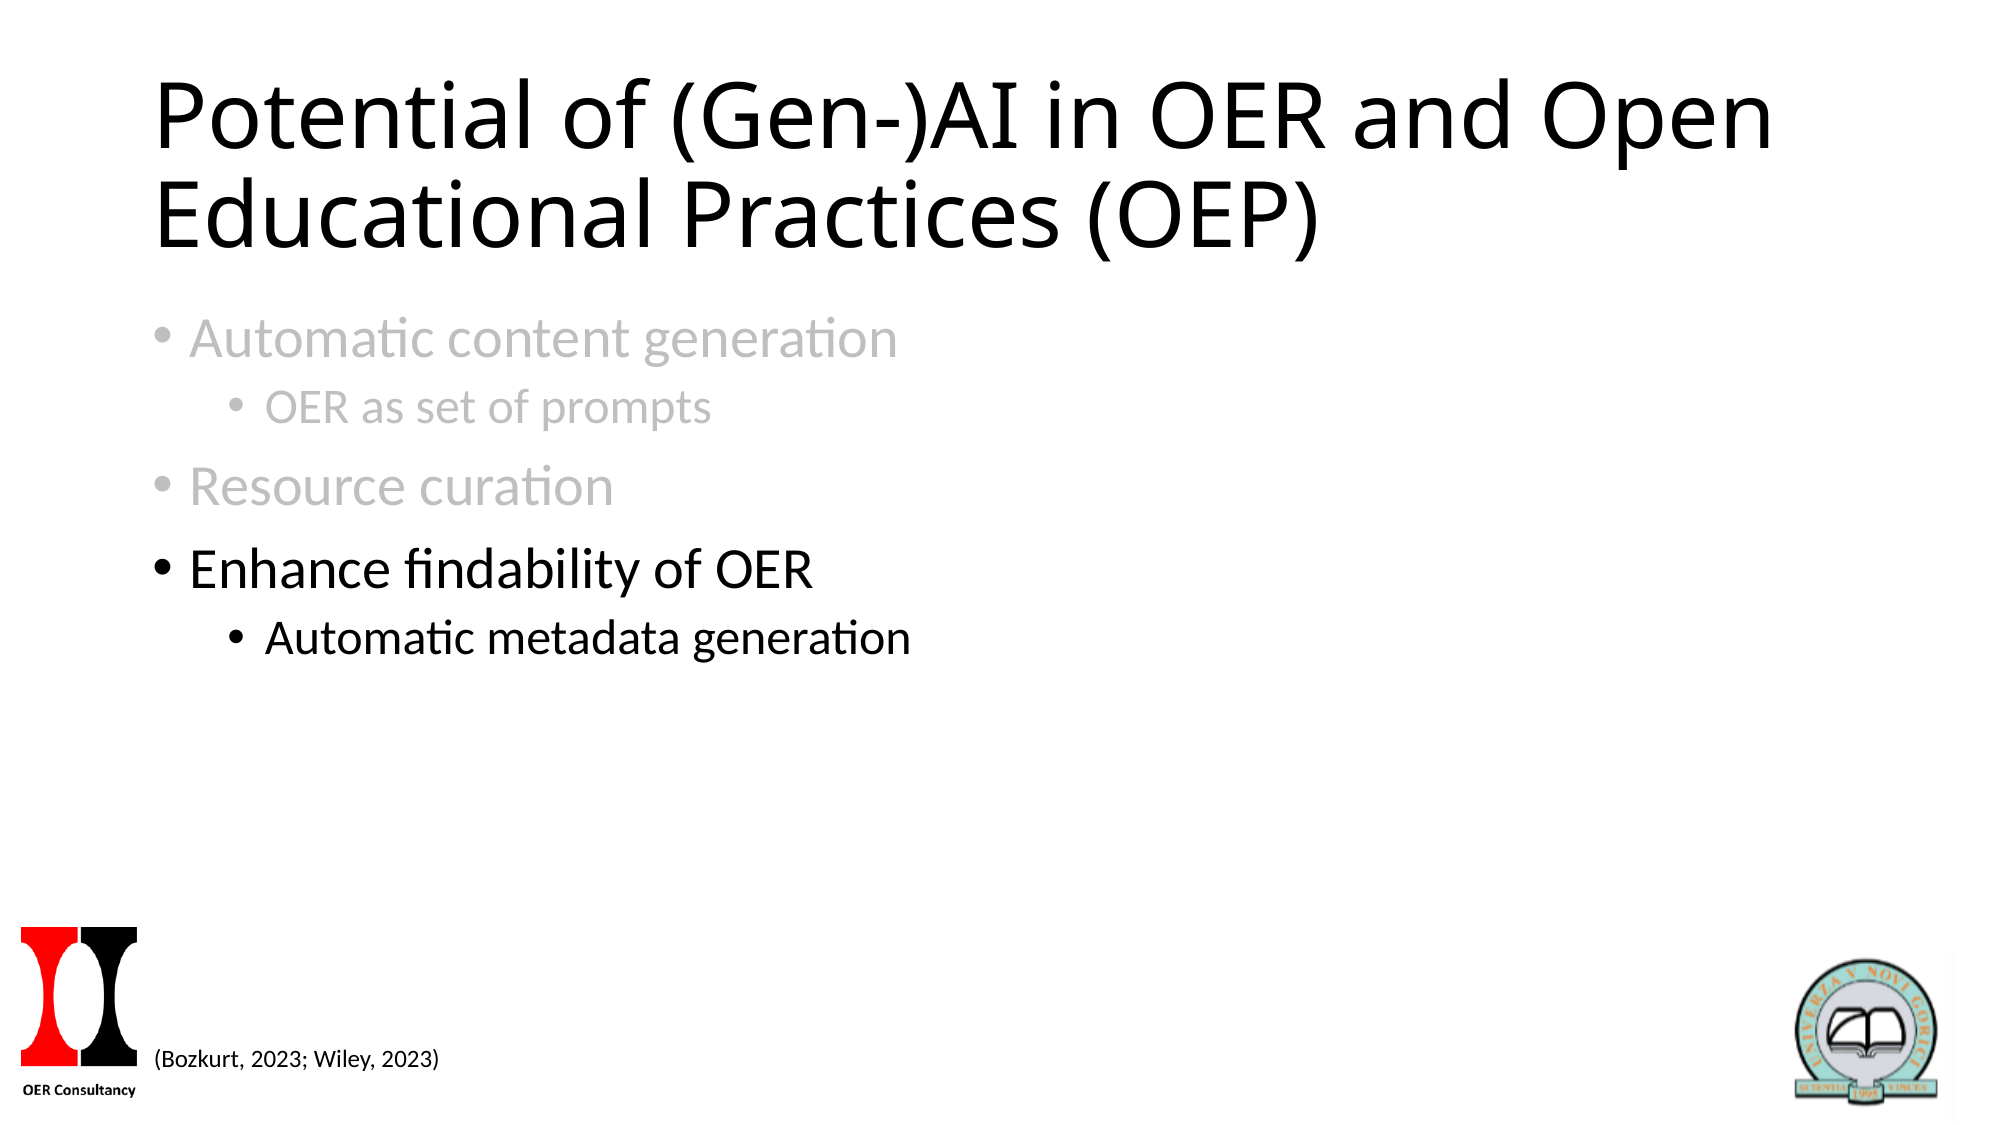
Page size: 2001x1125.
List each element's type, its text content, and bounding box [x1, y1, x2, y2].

list Automatic content generation OER as set of prompts Resource curation Enhance findability of OER Automatic metadata generation [137, 299, 1863, 1014]
slide_number 7 [1412, 1042, 1863, 1103]
picture [21, 927, 137, 1103]
title Potential of (Gen-)AI in OER and Open Educational Practices (OEP) [137, 59, 1863, 278]
picture [1756, 953, 1955, 1123]
text_box (Bozkurt, 2023; Wiley, 2023) [139, 1035, 456, 1081]
